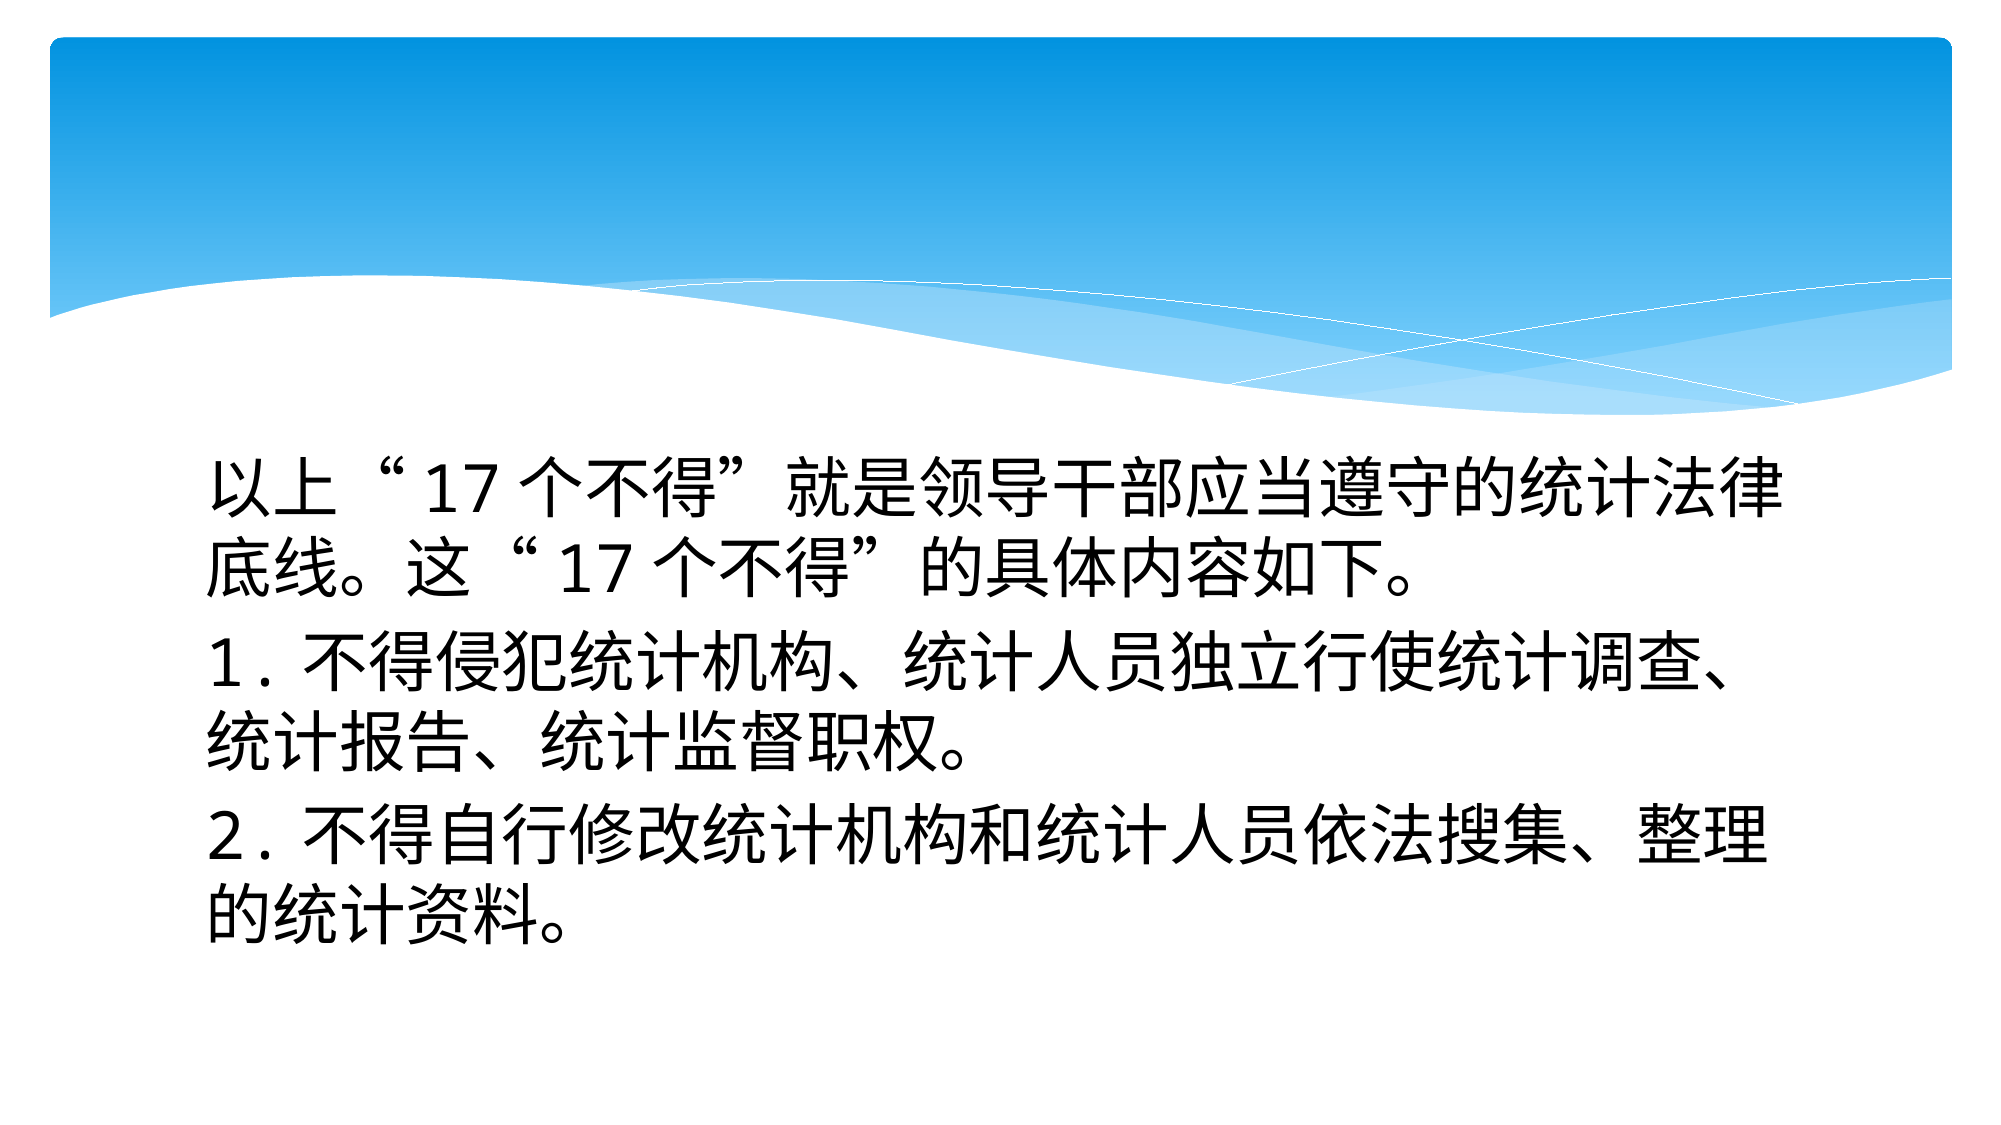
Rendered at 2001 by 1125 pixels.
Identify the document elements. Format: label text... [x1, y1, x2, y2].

list 以上“17个不得”就是领导干部应当遵守的统计法律底线。这“17个不得”的具体内容如下。 1.不得侵犯统计机构、统计人员独立行使统计调查、统计报告、统计监督职权。 2.不得自行修改统计机构和统计人员依法搜集、整理的统计资料。 [190, 438, 1812, 1006]
